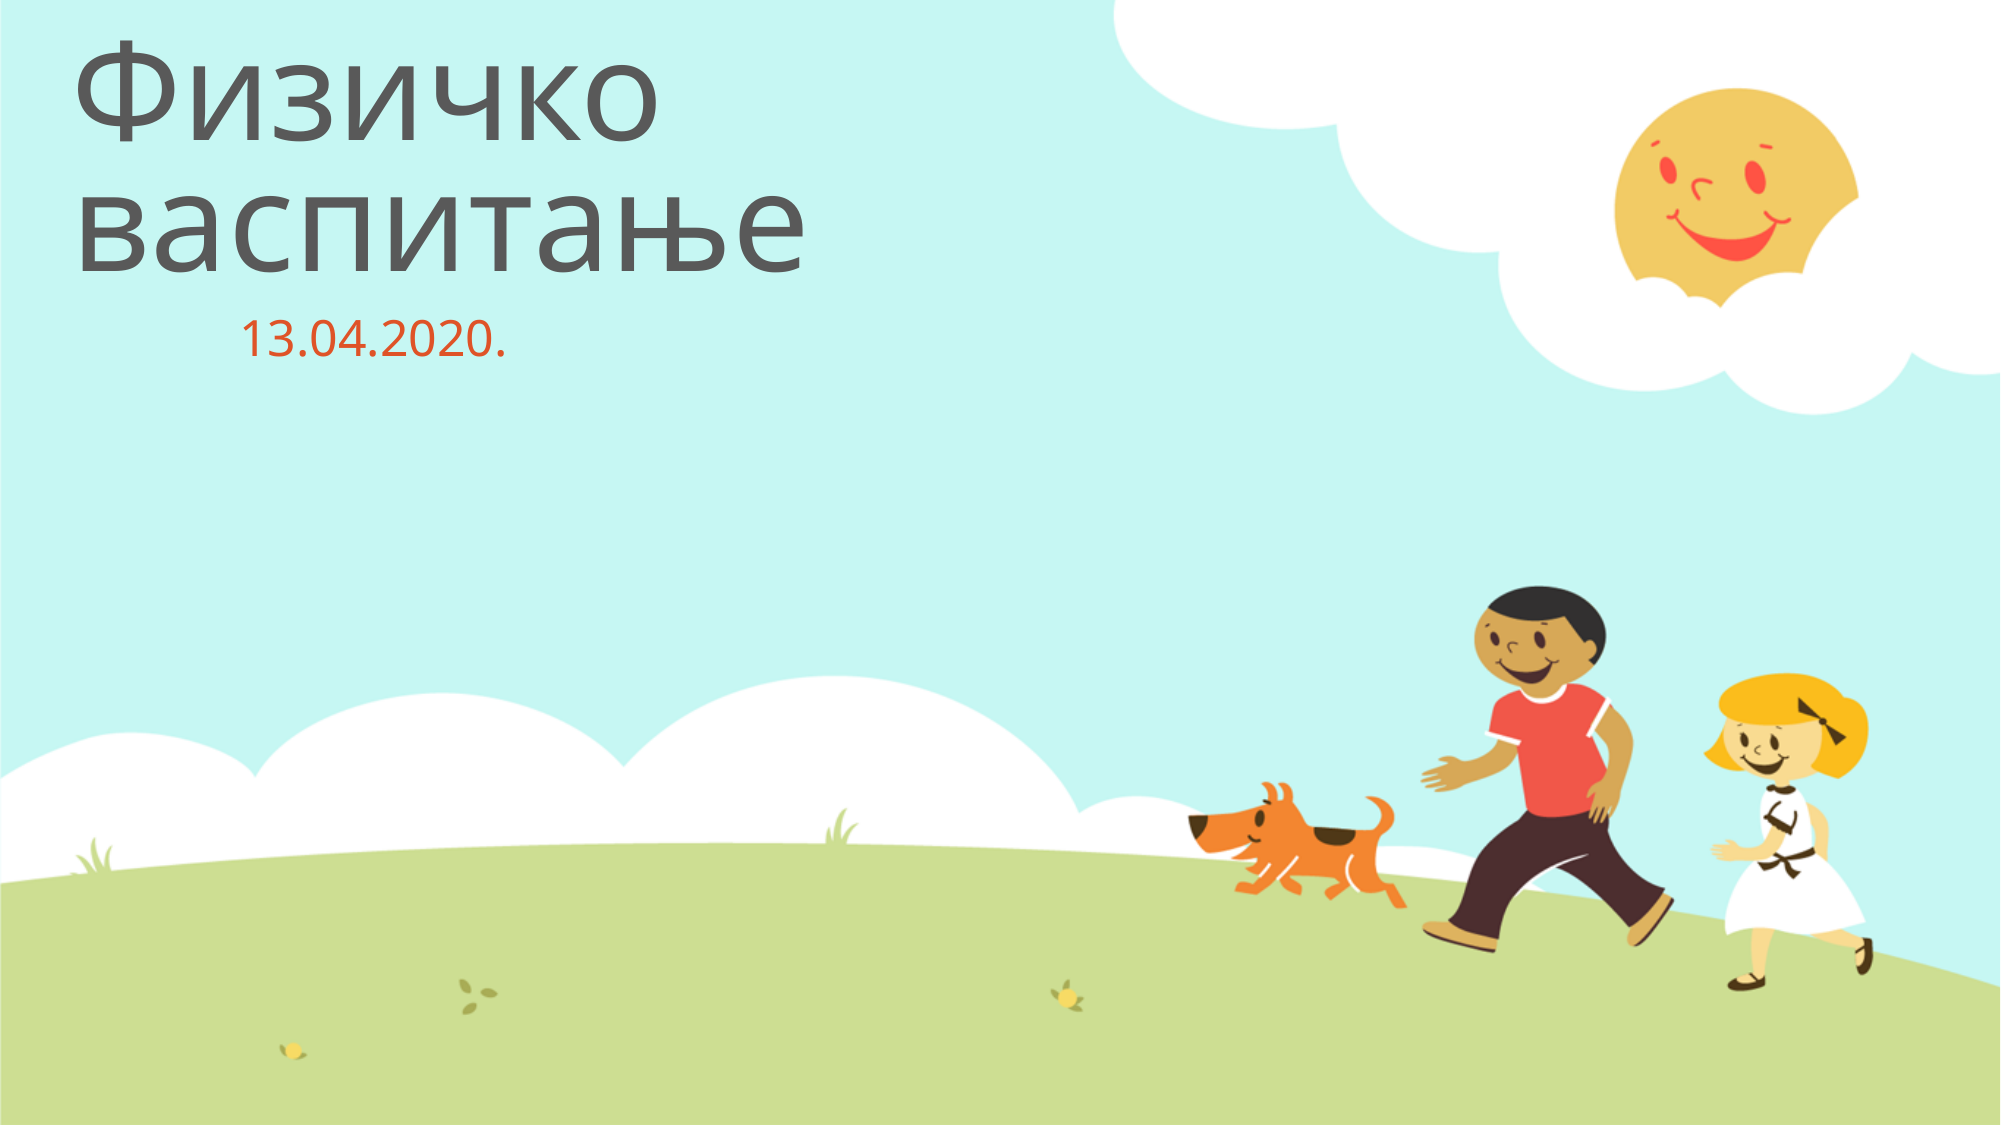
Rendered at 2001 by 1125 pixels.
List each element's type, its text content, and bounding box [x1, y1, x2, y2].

title Физичко васпитање [56, 68, 1310, 306]
subtitle 13.04.2020. [224, 305, 549, 386]
picture [0, 0, 2001, 1125]
